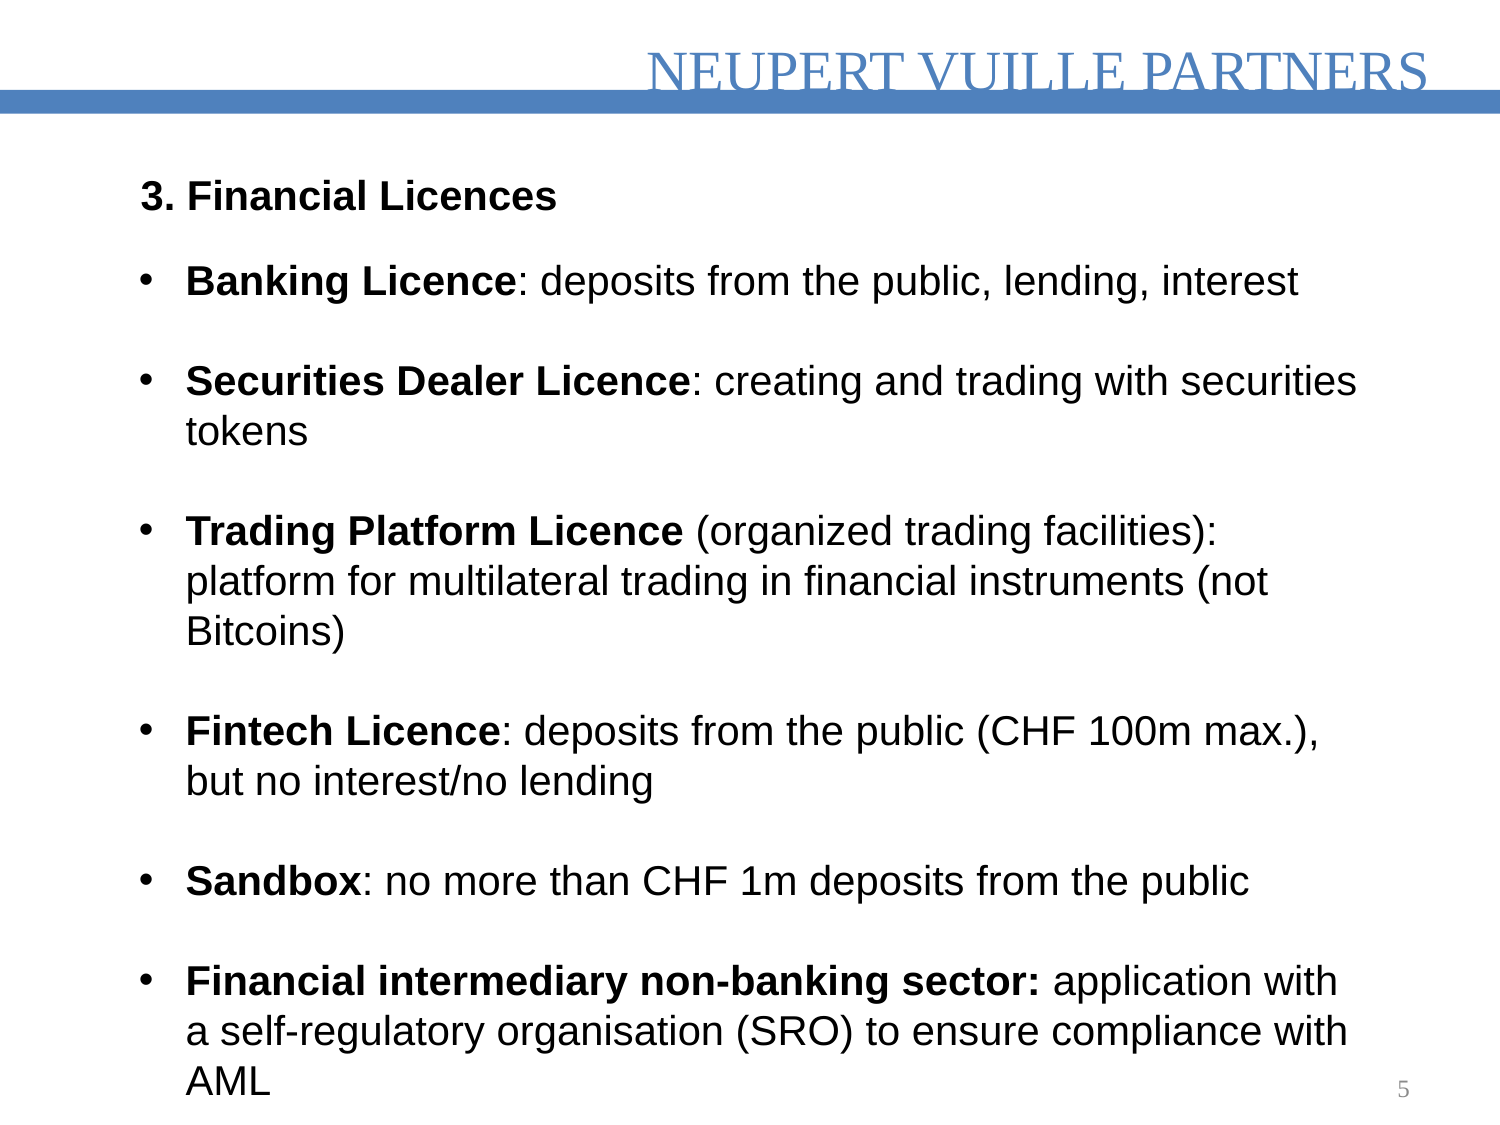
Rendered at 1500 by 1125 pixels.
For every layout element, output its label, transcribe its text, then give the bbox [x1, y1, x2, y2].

text_box Banking Licence: deposits from the public, lending, interest Securities Dealer Licence: creating and trading with securities tokens Trading Platform Licence (organized trading facilities): platform for multilateral trading in financial instruments (not Bitcoins) Fintech Licence: deposits from the public (CHF 100m max.), but no interest/no lending Sandbox: no more than CHF 1m deposits from the public Financial intermediary non-banking sector: application with a self-regulatory organisation (SRO) to ensure compliance with AML [123, 196, 1376, 1125]
slide_number 5 [1376, 1057, 1425, 1118]
text_box 3. Financial Licences [125, 160, 573, 226]
